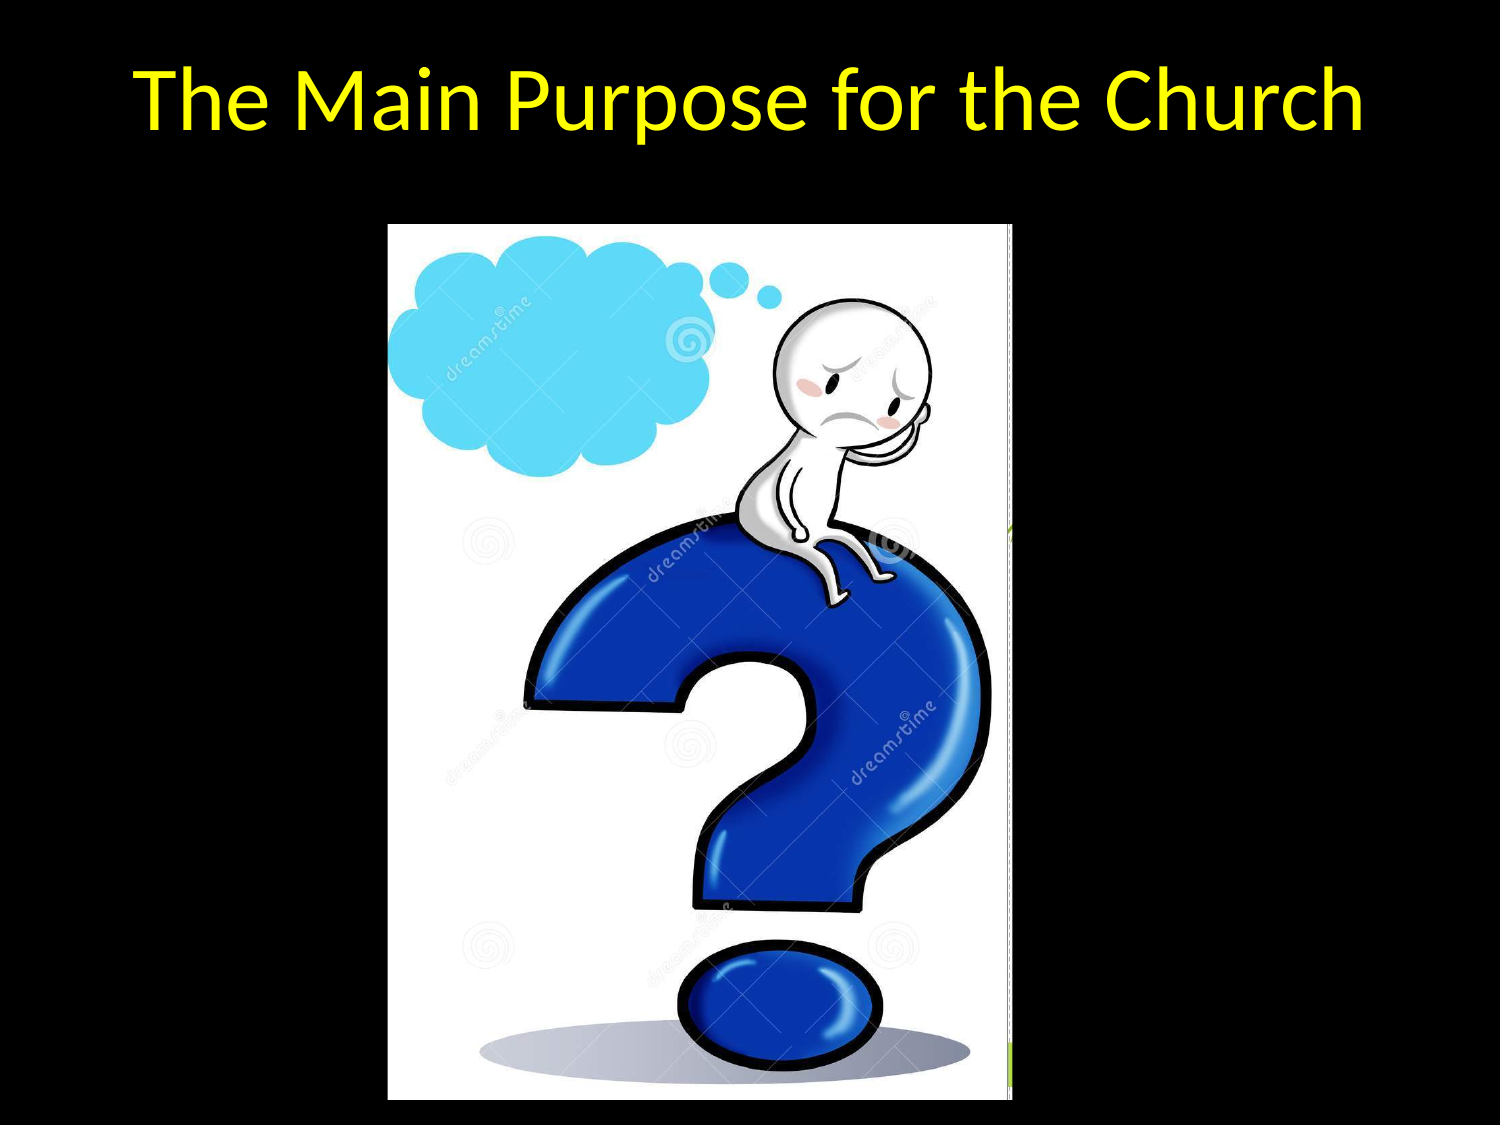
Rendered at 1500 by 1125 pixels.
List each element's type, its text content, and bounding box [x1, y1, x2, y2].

title The Main Purpose for the Church [75, 0, 1425, 188]
picture [387, 212, 1013, 1101]
